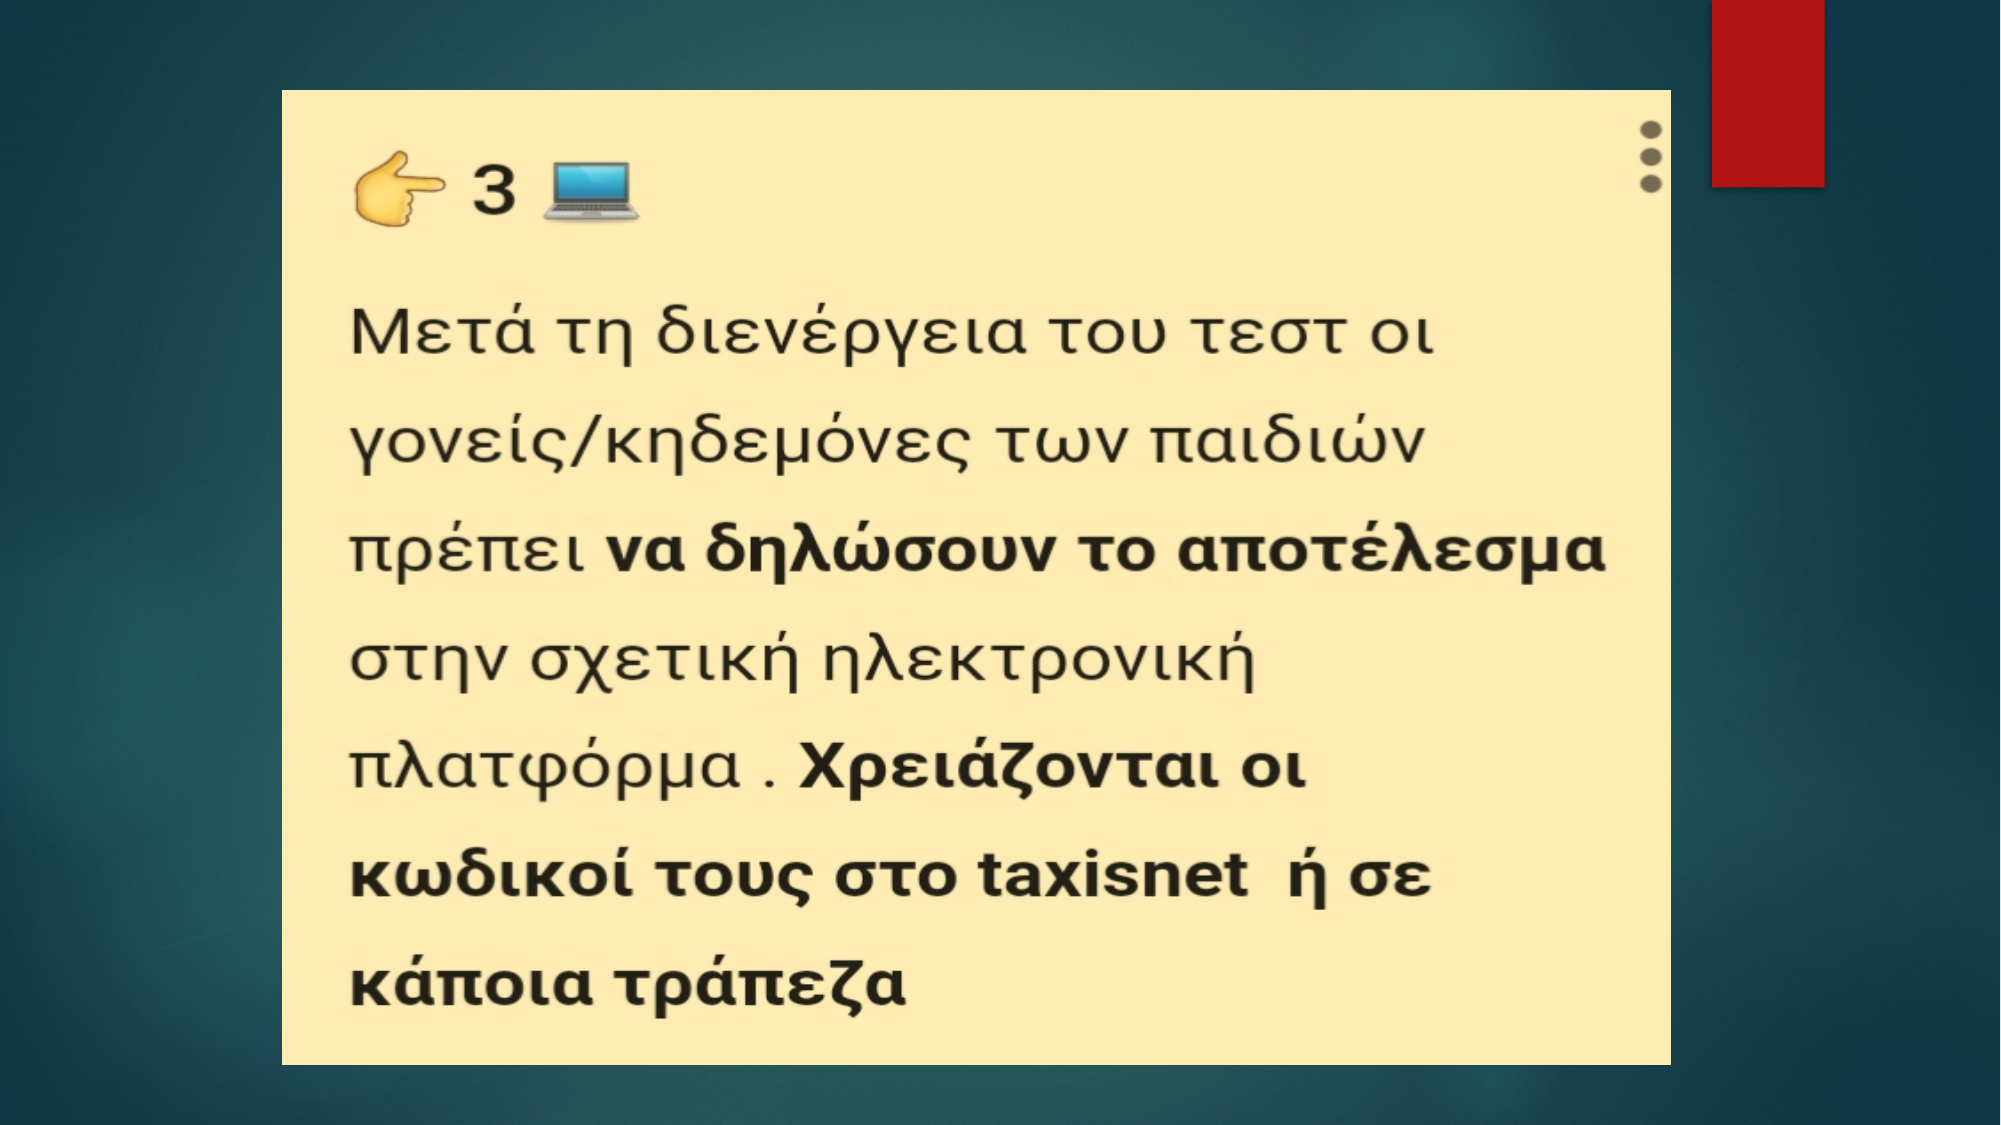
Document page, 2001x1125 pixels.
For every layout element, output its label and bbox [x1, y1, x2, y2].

picture [0, 0, 1671, 1125]
